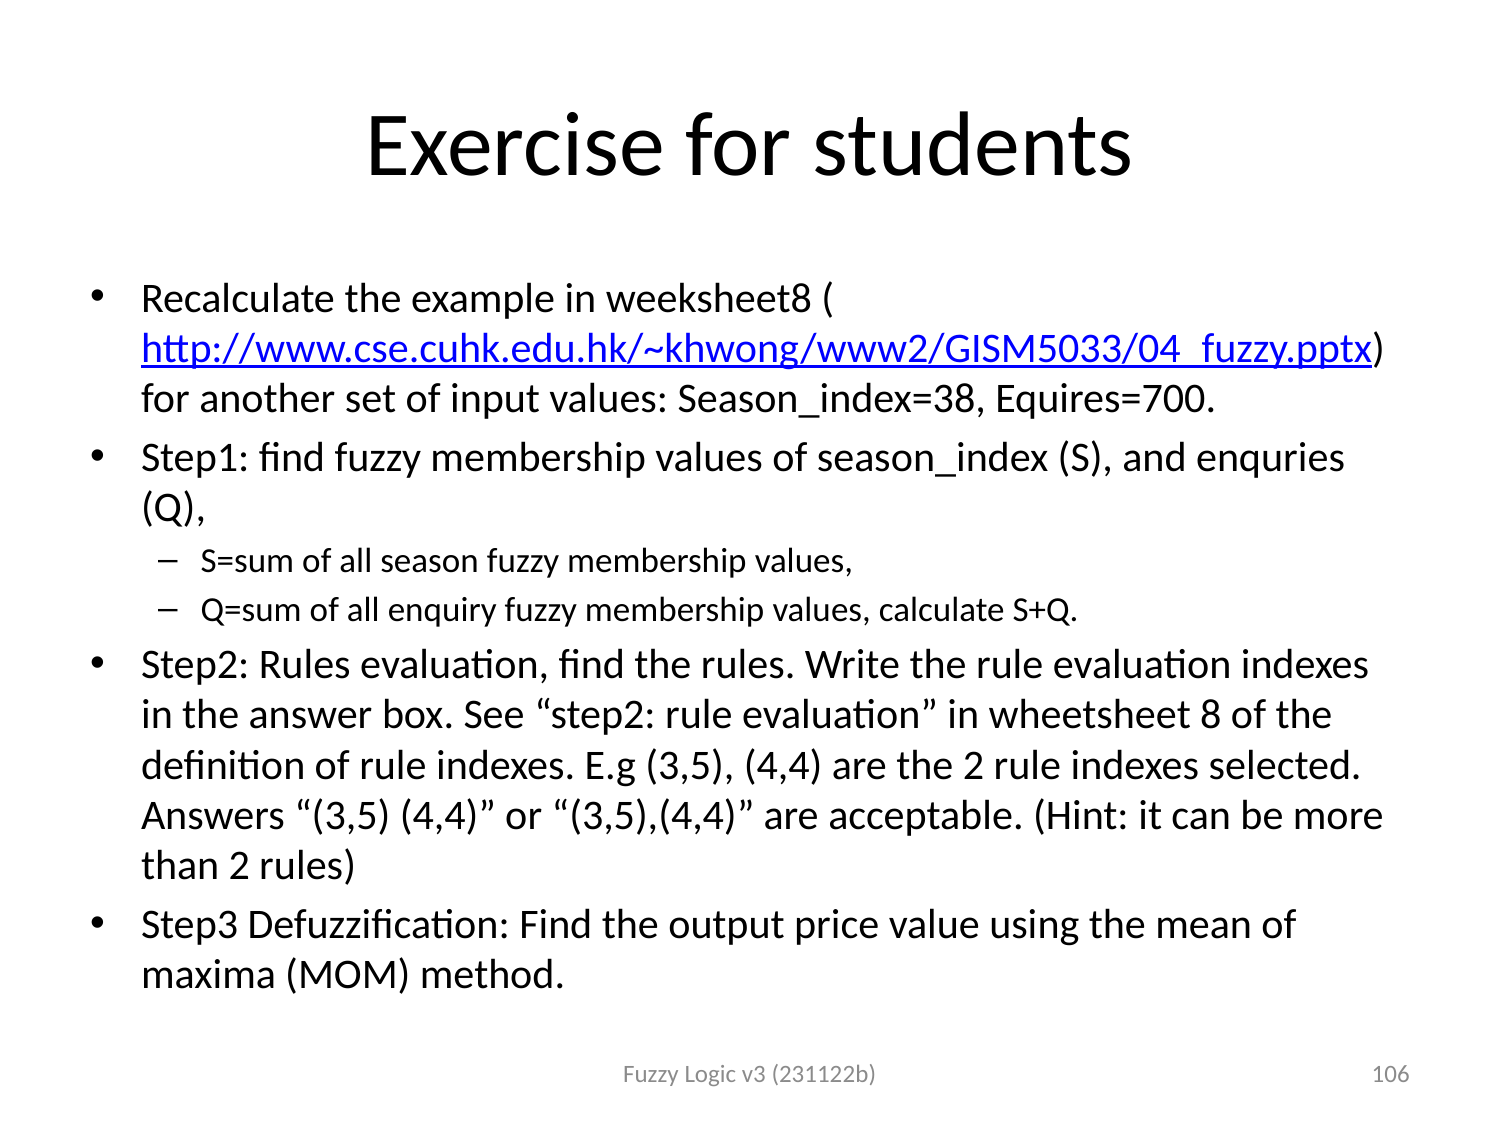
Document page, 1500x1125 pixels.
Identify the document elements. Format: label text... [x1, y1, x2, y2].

list Recalculate the example in weeksheet8 (http://www.cse.cuhk.edu.hk/~khwong/www2/GISM5033/04_fuzzy.pptx) for another set of input values: Season_index=38, Equires=700. Step1: find fuzzy membership values of season_index (S), and enquries (Q), S=sum of all season fuzzy membership values, Q=sum of all enquiry fuzzy membership values, calculate S+Q. Step2: Rules evaluation, find the rules. Write the rule evaluation indexes in the answer box. See “step2: rule evaluation” in wheetsheet 8 of the definition of rule indexes. E.g (3,5), (4,4) are the 2 rule indexes selected. Answers “(3,5) (4,4)” or “(3,5),(4,4)” are acceptable. (Hint: it can be more than 2 rules) Step3 Defuzzification: Find the output price value using the mean of maxima (MOM) method. [75, 262, 1425, 1005]
footer Fuzzy Logic v3 (231122b) [512, 1042, 988, 1103]
title Exercise for students [75, 45, 1425, 233]
slide_number 106 [1074, 1042, 1425, 1103]
